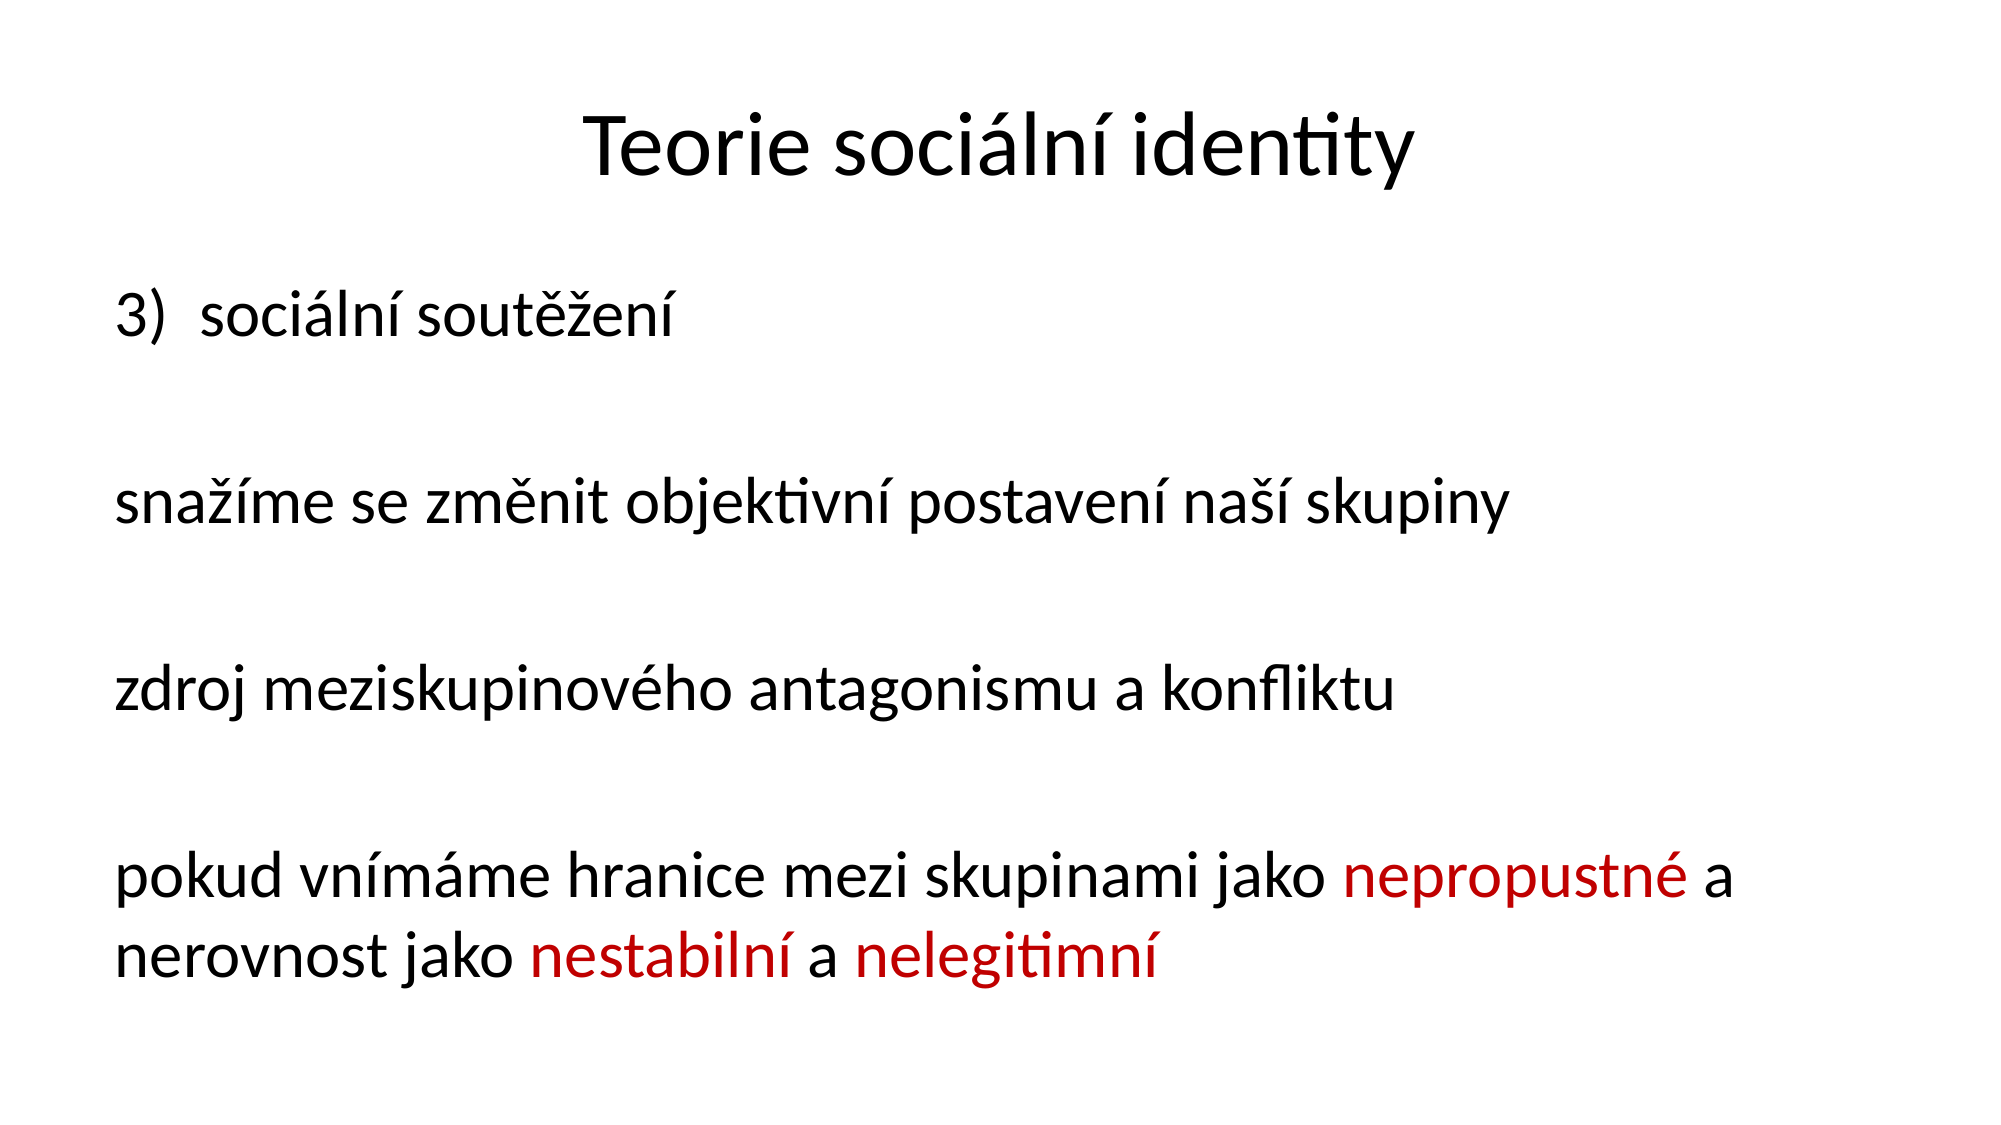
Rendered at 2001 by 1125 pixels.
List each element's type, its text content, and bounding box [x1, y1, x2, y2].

title Teorie sociální identity [99, 45, 1900, 233]
list sociální soutěžení snažíme se změnit objektivní postavení naší skupiny zdroj meziskupinového antagonismu a konfliktu pokud vnímáme hranice mezi skupinami jako nepropustné a nerovnost jako nestabilní a nelegitimní [99, 262, 1900, 1047]
